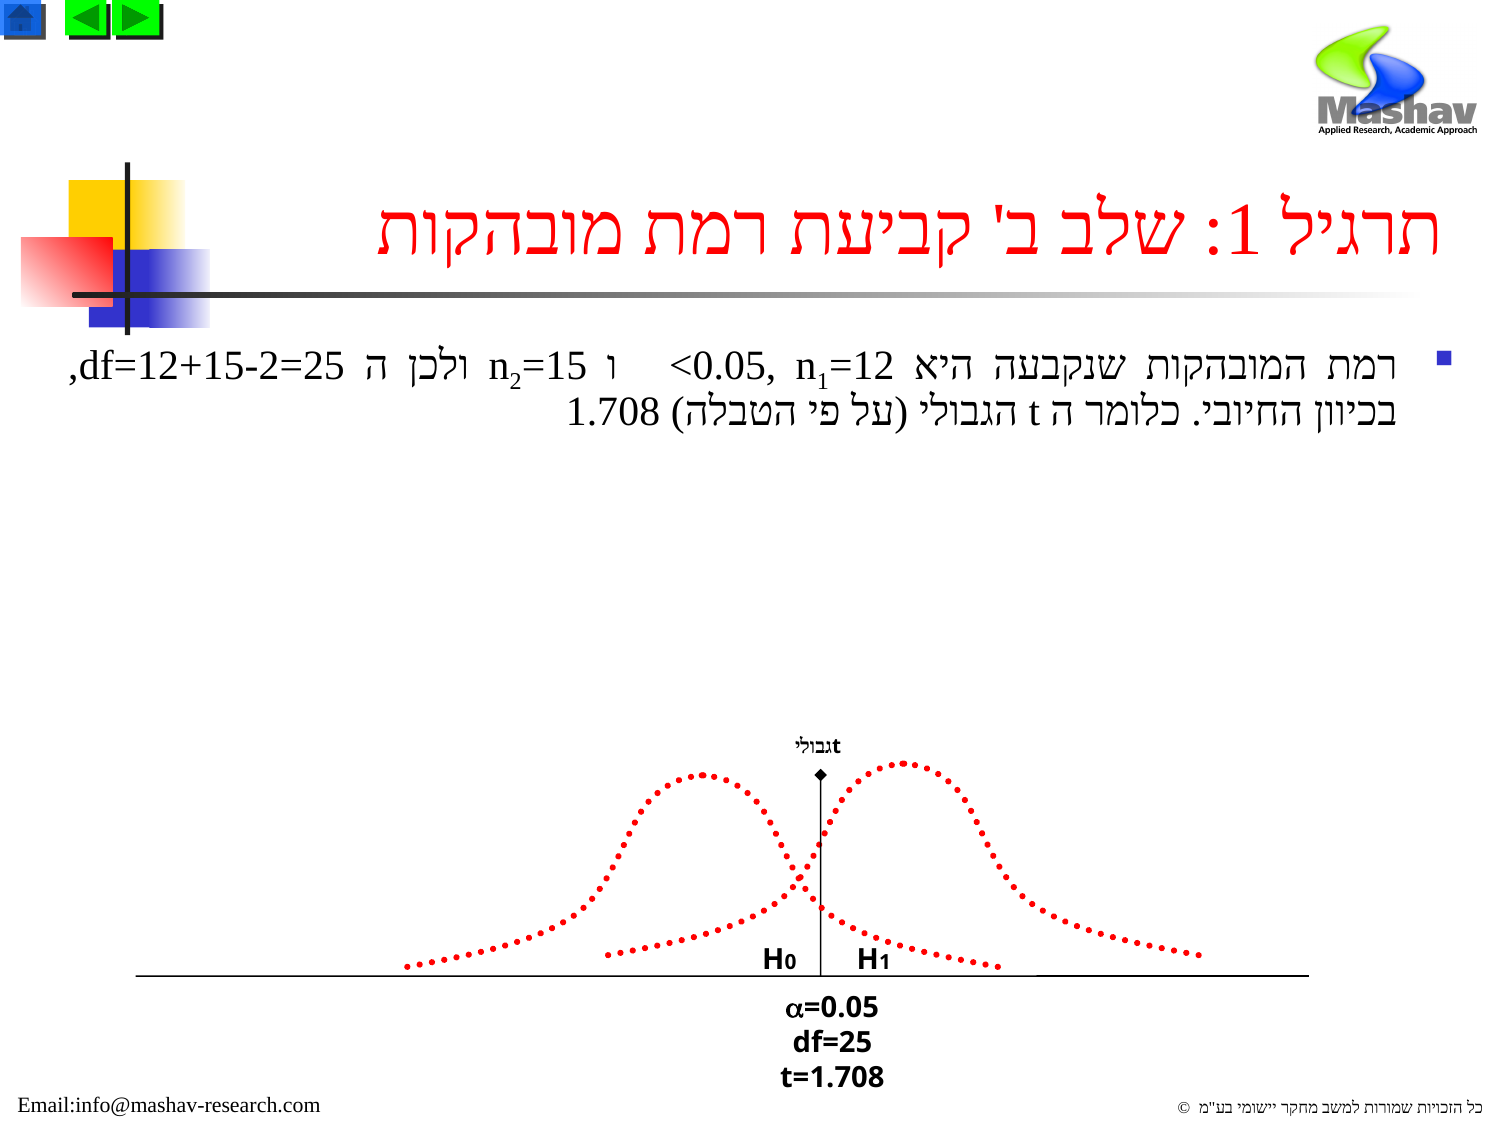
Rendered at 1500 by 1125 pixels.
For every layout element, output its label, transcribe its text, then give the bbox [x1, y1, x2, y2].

title תרגיל 1: שלב ב' קביעת רמת מובהקות  [147, 89, 1460, 278]
list רמת המובהקות שנקבעה היא <0.05, n1=12 ו n2=15 ולכן ה df=12+15-2=25, בכיוון החיובי. כלומר ה t הגבולי (על פי הטבלה) 1.708 [52, 330, 1470, 1007]
picture [1312, 23, 1477, 135]
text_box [135, 727, 1309, 1095]
